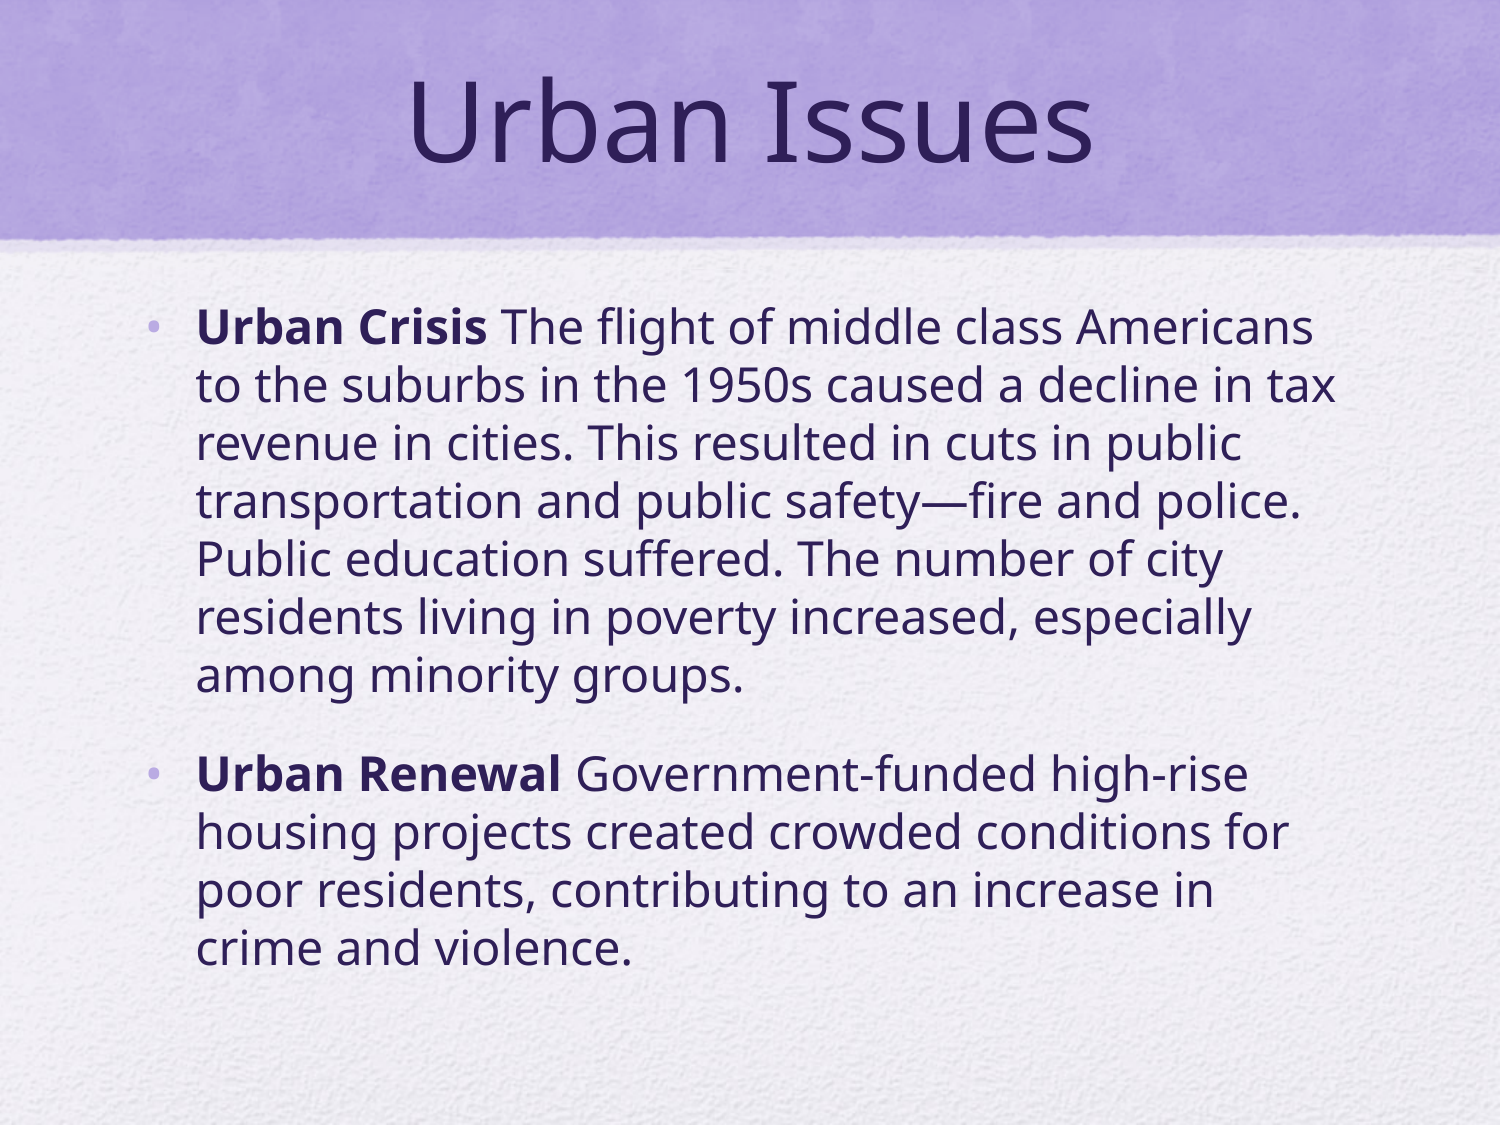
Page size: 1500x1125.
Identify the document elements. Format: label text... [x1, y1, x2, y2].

list Urban Crisis The flight of middle class Americans to the suburbs in the 1950s caused a decline in tax revenue in cities. This resulted in cuts in public transportation and public safety—fire and police. Public education suffered. The number of city residents living in poverty increased, especially among minority groups. Urban Renewal Government-funded high-rise housing projects created crowded conditions for poor residents, contributing to an increase in crime and violence. [129, 288, 1372, 993]
title Urban Issues [129, 6, 1372, 239]
picture [0, 225, 1500, 1125]
